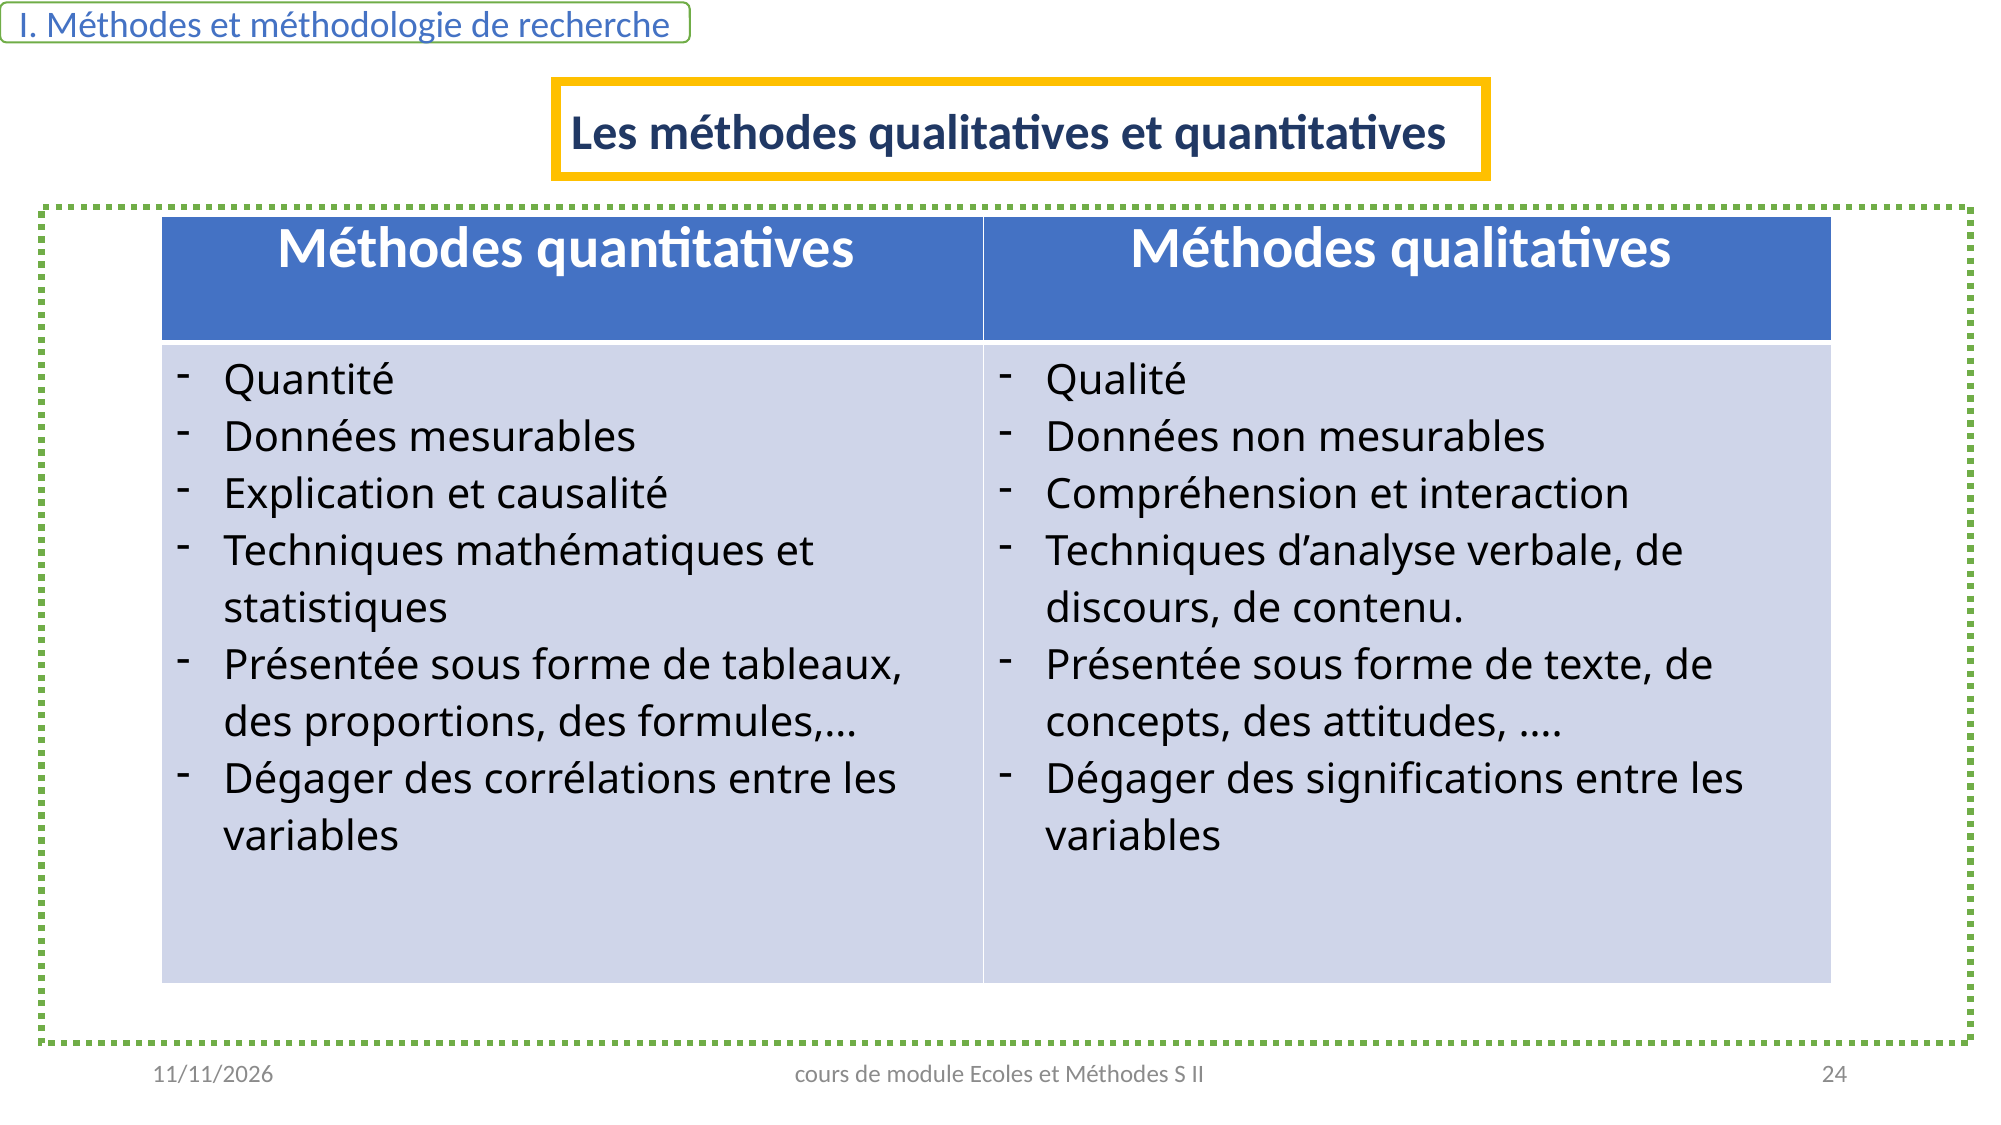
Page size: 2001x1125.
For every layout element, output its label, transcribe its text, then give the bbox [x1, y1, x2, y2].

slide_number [137, 1044, 588, 1103]
footer cours de module Ecoles et Méthodes S II [662, 1044, 1338, 1103]
table_header Méthodes qualitatives [984, 217, 1831, 340]
table_cell Qualité Données non mesurables Compréhension et interaction Techniques d’analyse verbale, de discours, de contenu. Présentée sous forme de texte, de concepts, des attitudes, …. Dégager des significations entre les variables [984, 345, 1831, 983]
slide_number 24 [1412, 1044, 1863, 1103]
table_header Méthodes quantitatives [162, 217, 983, 340]
text_box [40, 206, 1972, 1044]
table_cell Quantité Données mesurables Explication et causalité Techniques mathématiques et statistiques Présentée sous forme de tableaux, des proportions, des formules,… Dégager des corrélations entre les variables [162, 345, 983, 983]
text_box I. Méthodes et méthodologie de recherche [0, 1, 691, 44]
text_box Les méthodes qualitatives et quantitatives [555, 81, 1487, 177]
